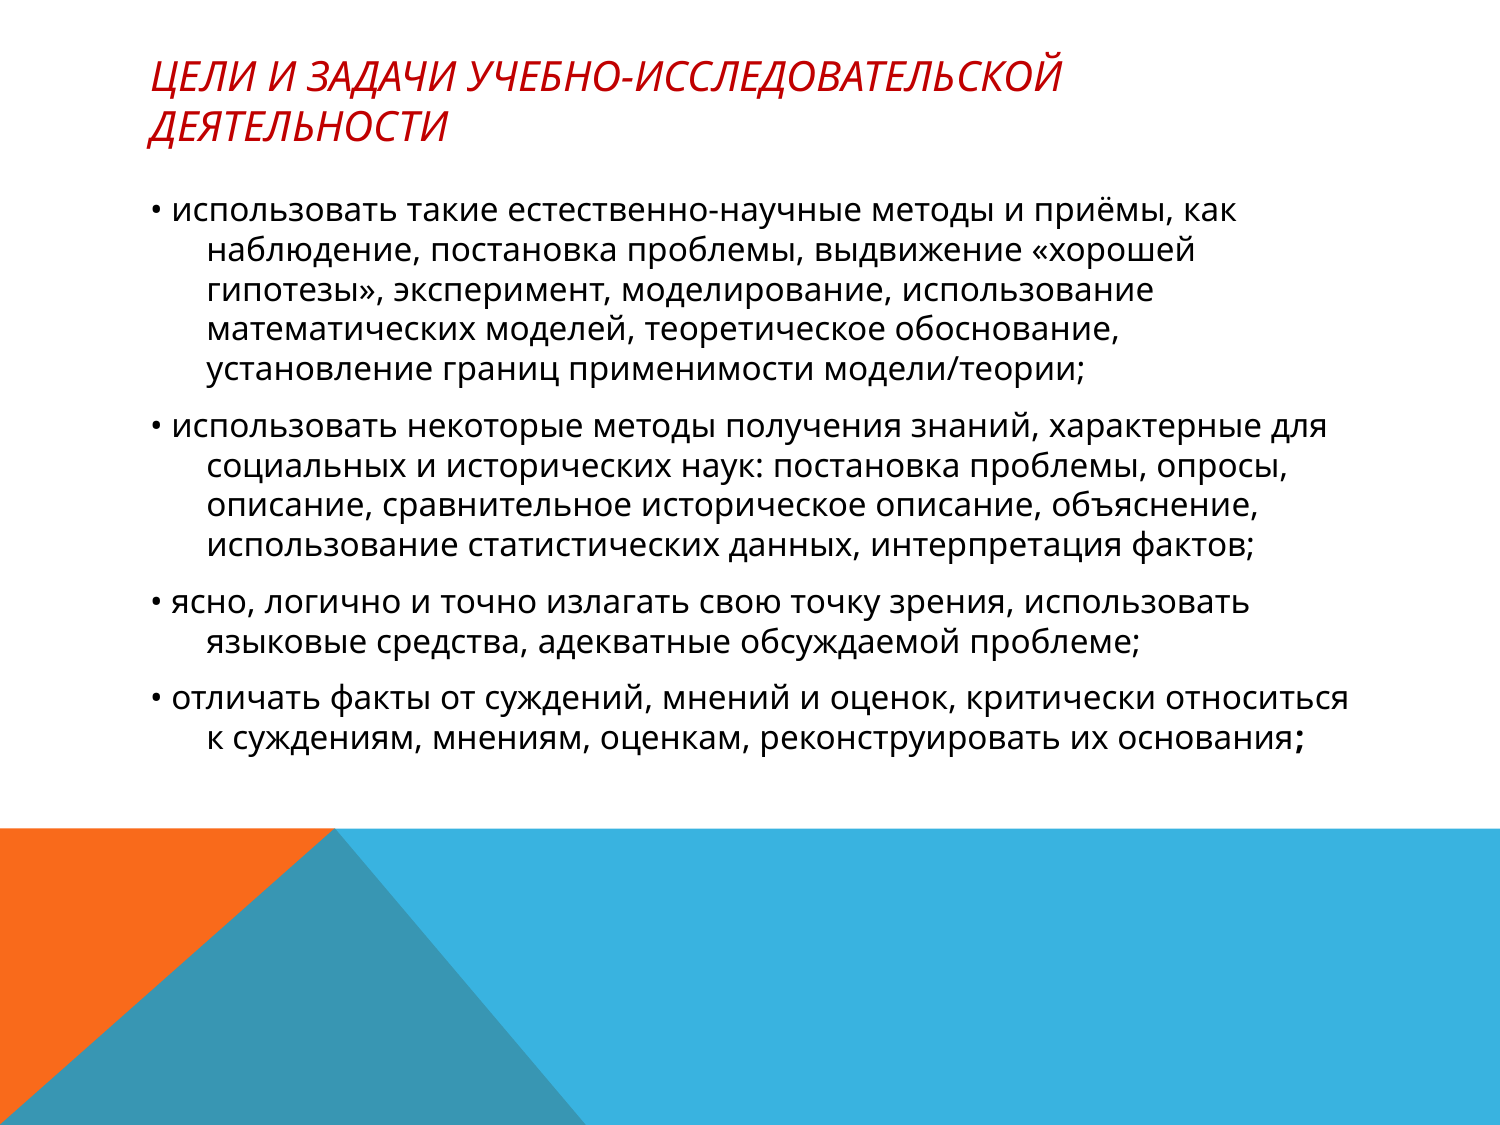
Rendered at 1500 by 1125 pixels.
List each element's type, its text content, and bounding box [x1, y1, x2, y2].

title цели и задачи учебно-исследовательской деятельности [135, 54, 1370, 145]
list • использовать такие естественно-научные методы и приёмы, как наблюдение, постановка проблемы, выдвижение «хорошей гипотезы», эксперимент, моделирование, использование математических моделей, теоретическое обоснование, установление границ применимости модели/теории; • использовать некоторые методы получения знаний, характерные для социальных и исторических наук: постановка проблемы, опросы, описание, сравнительное историческое описание, объяснение, использование статистических данных, интерпретация фактов; • ясно, логично и точно излагать свою точку зрения, использовать языковые средства, адекватные обсуждаемой проблеме; • отличать факты от суждений, мнений и оценок, критически относиться к суждениям, мнениям, оценкам, реконструировать их основания; [135, 180, 1369, 768]
